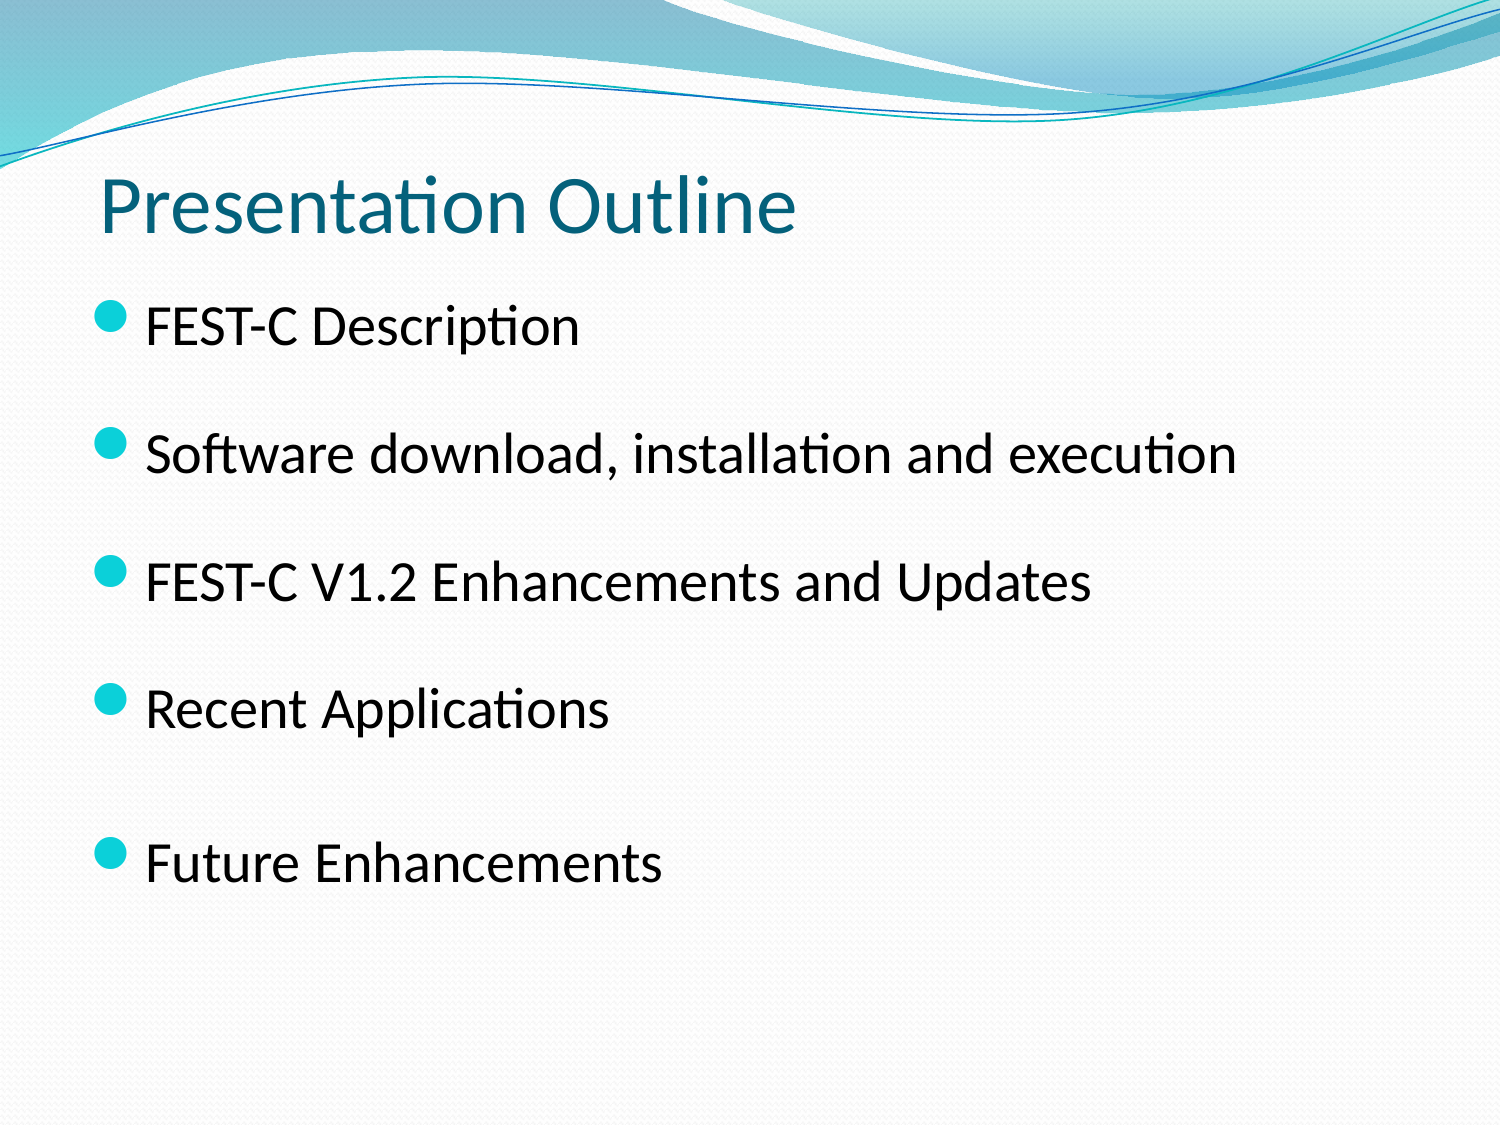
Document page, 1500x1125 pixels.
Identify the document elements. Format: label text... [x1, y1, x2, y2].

title Presentation Outline [99, 62, 1450, 250]
list FEST-C Description Software download, installation and execution FEST-C V1.2 Enhancements and Updates Recent Applications Future Enhancements [75, 287, 1425, 975]
